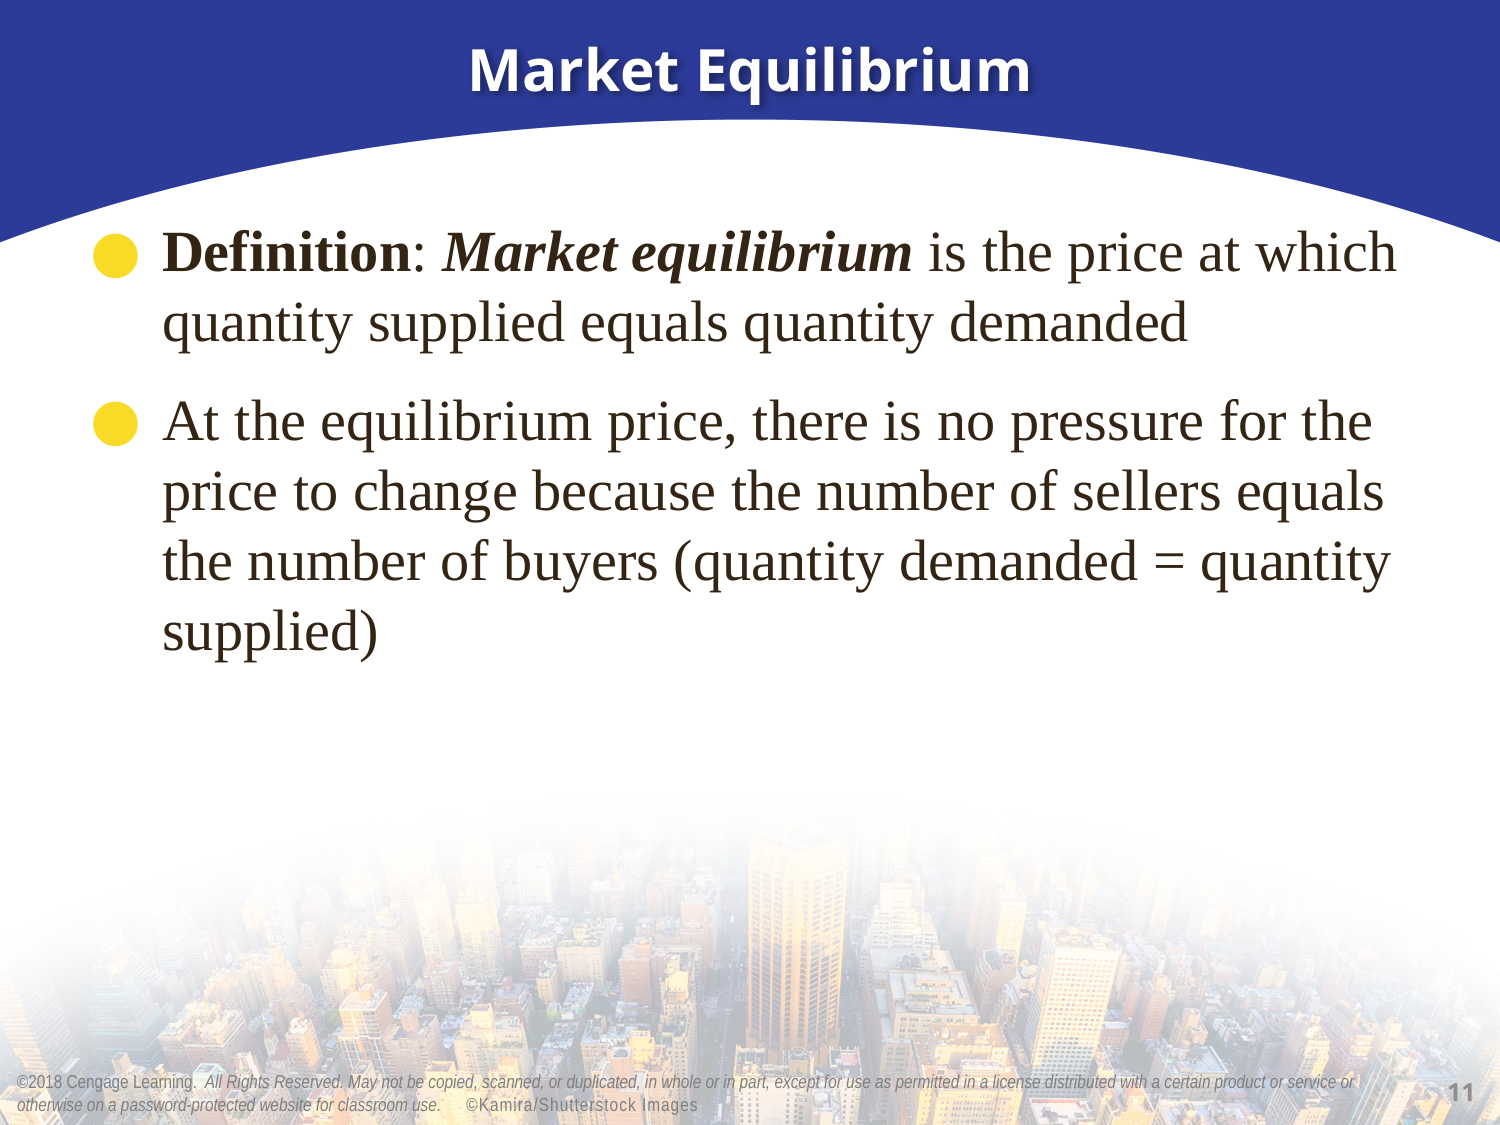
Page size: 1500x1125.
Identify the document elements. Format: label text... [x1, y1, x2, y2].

picture [0, 0, 1500, 1125]
slide_number 11 [1140, 1064, 1491, 1124]
title Market Equilibrium [75, 0, 1425, 135]
list Definition: Market equilibrium is the price at which quantity supplied equals quantity demanded At the equilibrium price, there is no pressure for the price to change because the number of sellers equals the number of buyers (quantity demanded = quantity supplied) [75, 205, 1425, 1005]
